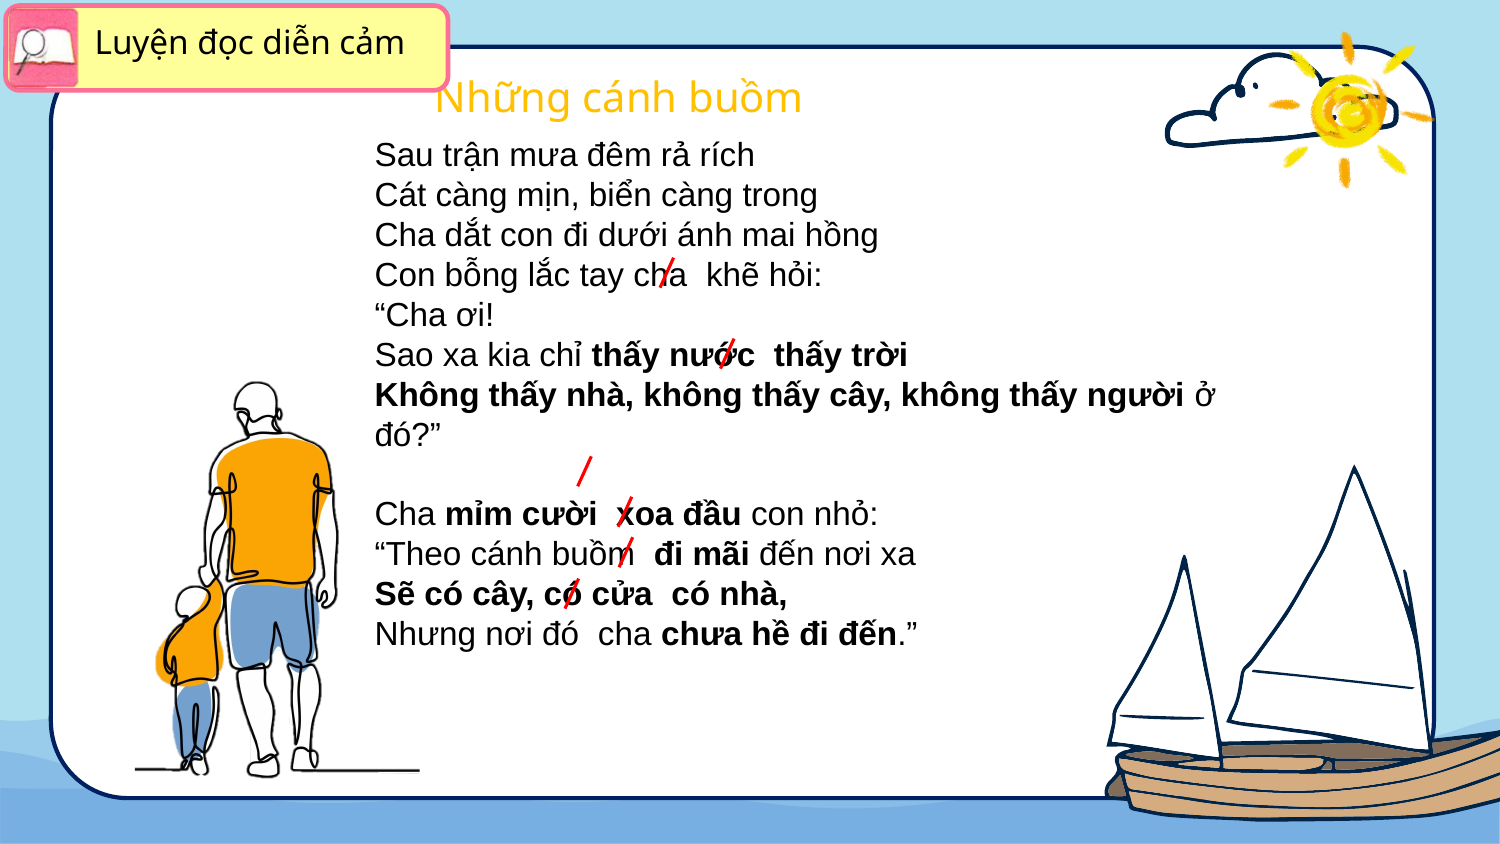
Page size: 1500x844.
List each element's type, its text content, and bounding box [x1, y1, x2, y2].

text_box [659, 257, 674, 288]
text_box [1163, 51, 1258, 149]
text_box Những cánh buồm [357, 63, 881, 128]
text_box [564, 578, 579, 609]
text_box [48, 103, 359, 801]
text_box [577, 456, 592, 487]
text_box Sau trận mưa đêm rả rích Cát càng mịn, biển càng trong Cha dắt con đi dưới ánh mai hồng Con bỗng lắc tay cha khẽ hỏi: “Cha ơi! Sao xa kia chỉ thấy nước thấy trời Không thấy nhà, không thấy cây, không thấy người ở đó?” Cha mỉm cười xoa đầu con nhỏ: “Theo cánh buồm đi mãi đến nơi xa Sẽ có cây, có cửa có nhà, Nhưng nơi đó cha chưa hề đi đến.” [359, 85, 1268, 740]
text_box [460, 44, 1258, 85]
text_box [1104, 464, 1500, 822]
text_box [618, 536, 633, 568]
text_box [425, 740, 1099, 801]
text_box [0, 0, 457, 95]
picture [134, 311, 420, 798]
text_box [720, 338, 735, 369]
picture [1263, 23, 1438, 197]
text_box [617, 496, 633, 527]
text_box [1268, 204, 1437, 462]
